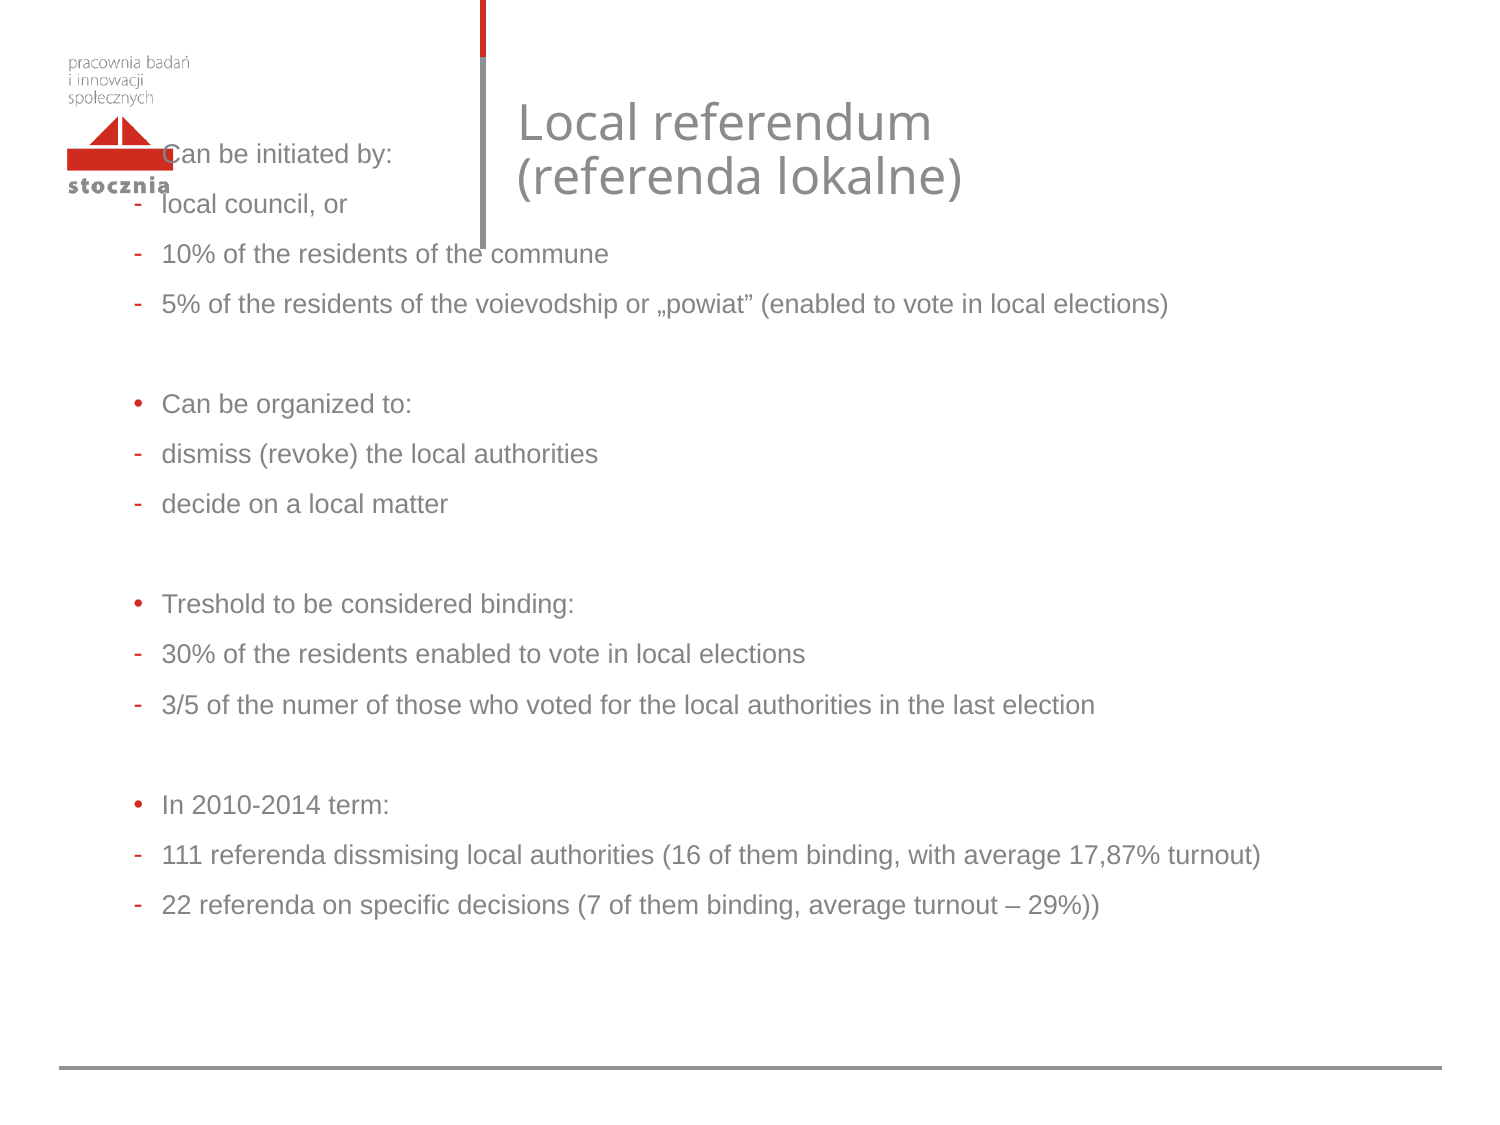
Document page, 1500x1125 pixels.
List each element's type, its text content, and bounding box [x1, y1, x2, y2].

list Can be initiated by: local council, or 10% of the residents of the commune 5% of the residents of the voievodship or „powiat” (enabled to vote in local elections) Can be organized to: dismiss (revoke) the local authorities decide on a local matter Treshold to be considered binding: 30% of the residents enabled to vote in local elections 3/5 of the numer of those who voted for the local authorities in the last election In 2010-2014 term: 111 referenda dissmising local authorities (16 of them binding, with average 17,87% turnout) 22 referenda on specific decisions (7 of them binding, average turnout – 29%)) [118, 246, 1388, 864]
list Local referendum (referenda lokalne) [503, 56, 1138, 247]
picture [14, 23, 224, 233]
